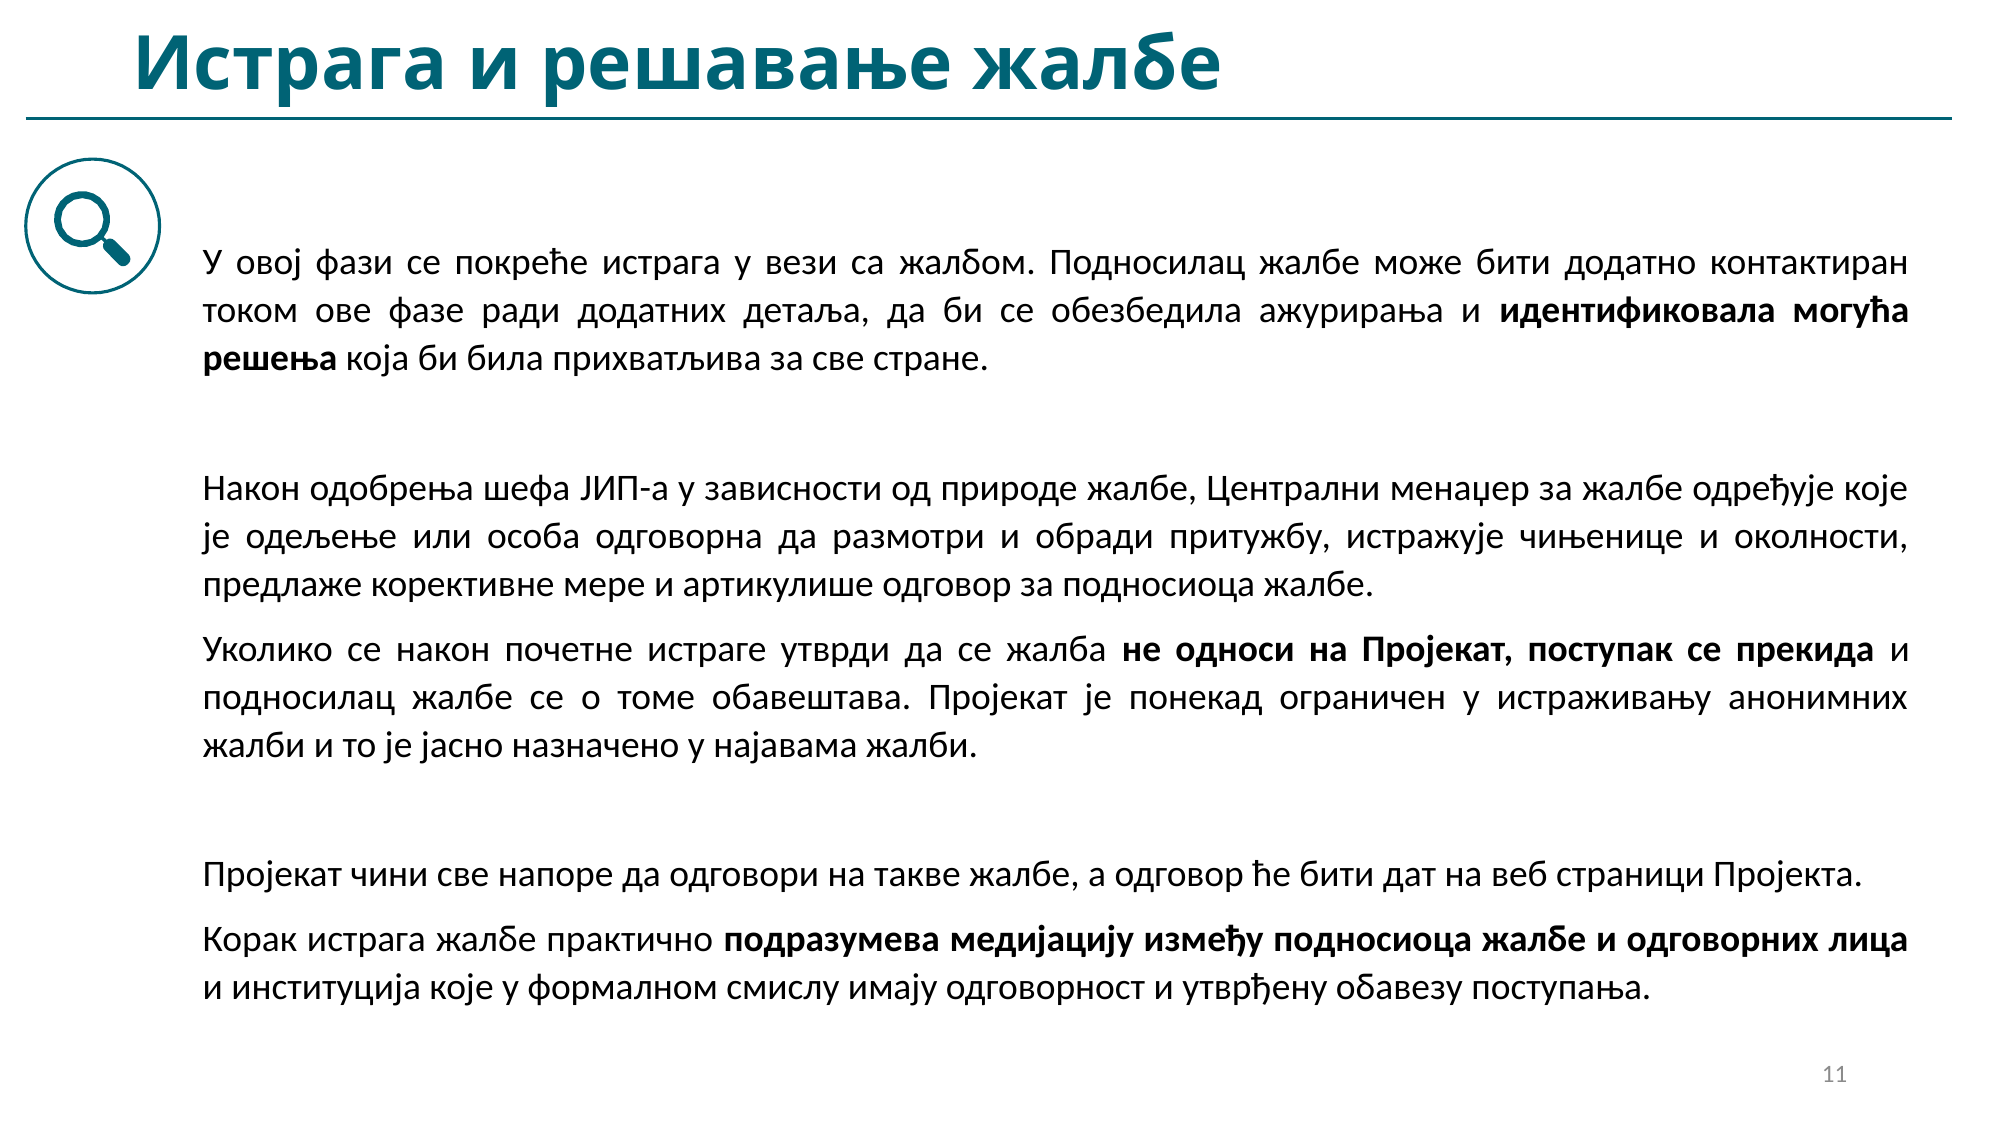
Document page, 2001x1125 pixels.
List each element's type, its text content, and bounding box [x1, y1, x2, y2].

text_box У овој фази се покреће истрага у вези са жалбом. Подносилац жалбе може бити додатно контактиран током ове фазе ради додатних детаља, да би се обезбедила ажурирања и идентификовала могућа решења која би била прихватљива за све стране. Након одобрења шефа ЈИП-а у зависности од природе жалбе, Централни менаџер за жалбе одређује које је одељење или особа одговорна да размотри и обради притужбу, истражује чињенице и околности, предлаже корективне мере и артикулише одговор за подносиоца жалбе. Уколико се након почетне истраге утврди да се жалба не односи на Пројекат, поступак се прекида и подносилац жалбе се о томе обавештава. Пројекат је понекад ограничен у истраживању анонимних жалби и то је јасно назначено у најавама жалби. Пројекат чини све напоре да одговори на такве жалбе, а одговор ће бити дат на веб страници Пројекта. Корак истрага жалбе практично подразумева медијацију између подносиоца жалбе и одговорних лица и институција које у формалном смислу имају одговорност и утврђену обавезу поступања. [188, 226, 1925, 1015]
text_box Истрага и решавање жалбе [0, 11, 2000, 119]
slide_number 11 [1412, 1042, 1863, 1103]
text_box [25, 159, 160, 294]
